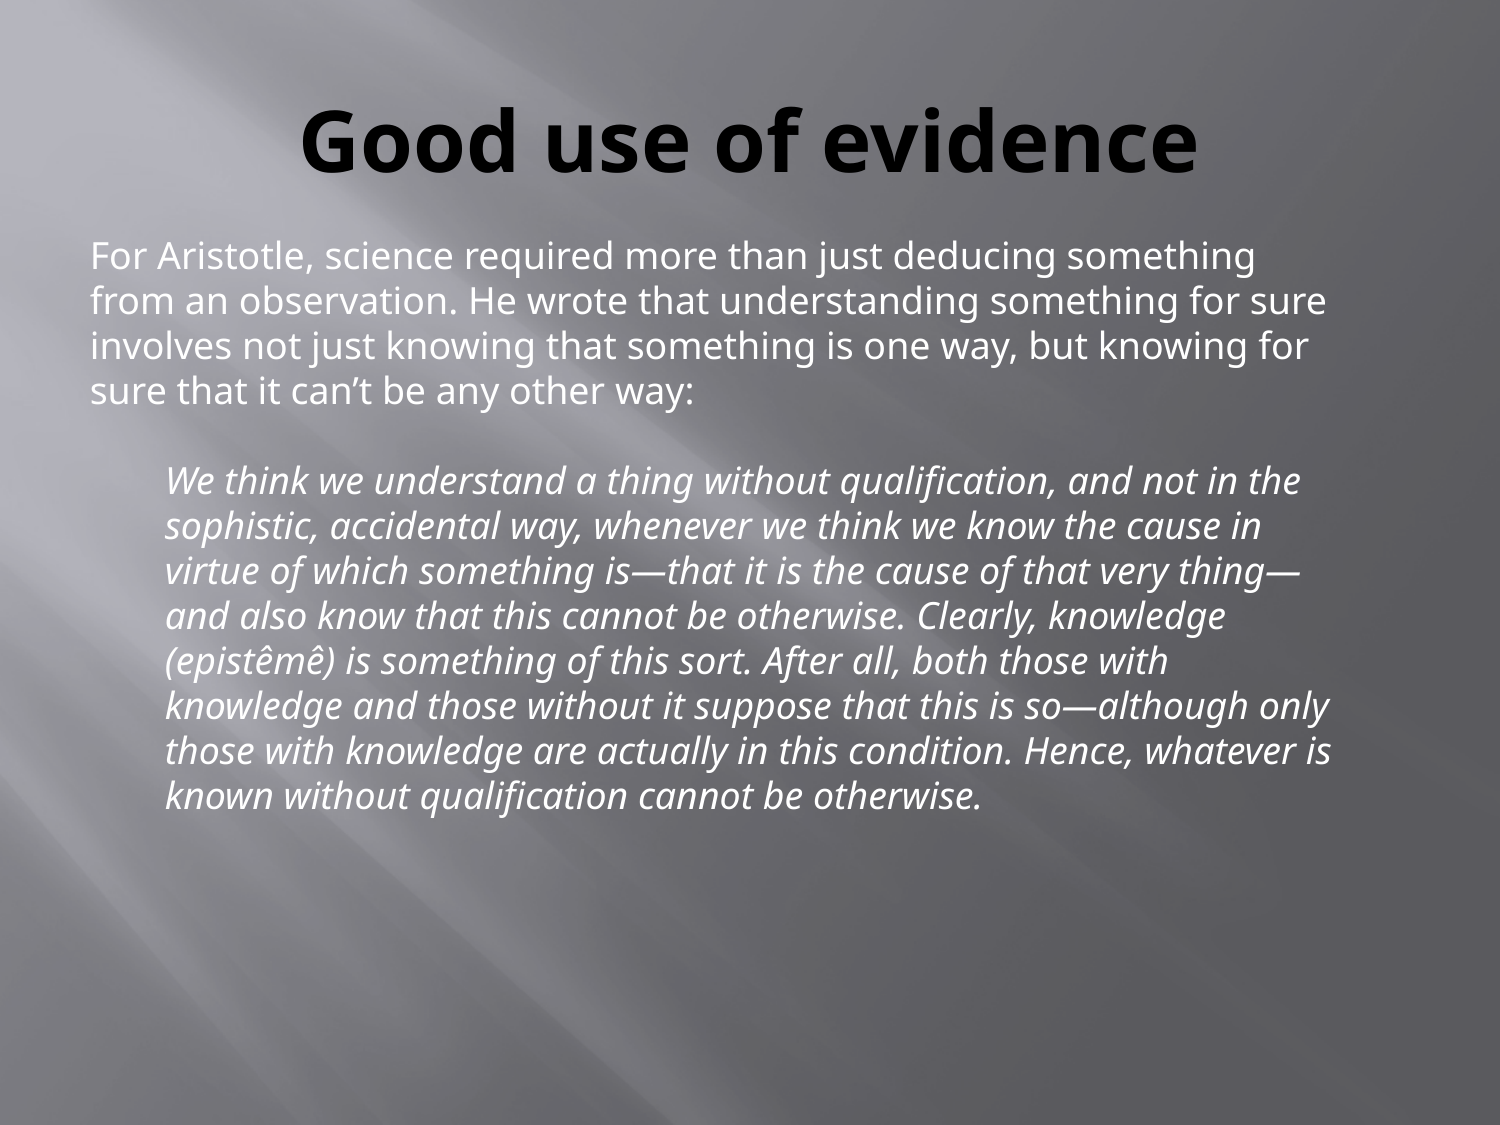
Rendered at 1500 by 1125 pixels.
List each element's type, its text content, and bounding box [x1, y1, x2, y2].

title Good use of evidence [75, 45, 1425, 233]
text_box For Aristotle, science required more than just deducing something from an observation. He wrote that understanding something for sure involves not just knowing that something is one way, but knowing for sure that it can’t be any other way: We think we understand a thing without qualification, and not in the sophistic, accidental way, whenever we think we know the cause in virtue of which something is—that it is the cause of that very thing—and also know that this cannot be otherwise. Clearly, knowledge (epistêmê) is something of this sort. After all, both those with knowledge and those without it suppose that this is so—although only those with knowledge are actually in this condition. Hence, whatever is known without qualification cannot be otherwise. [74, 224, 1363, 960]
